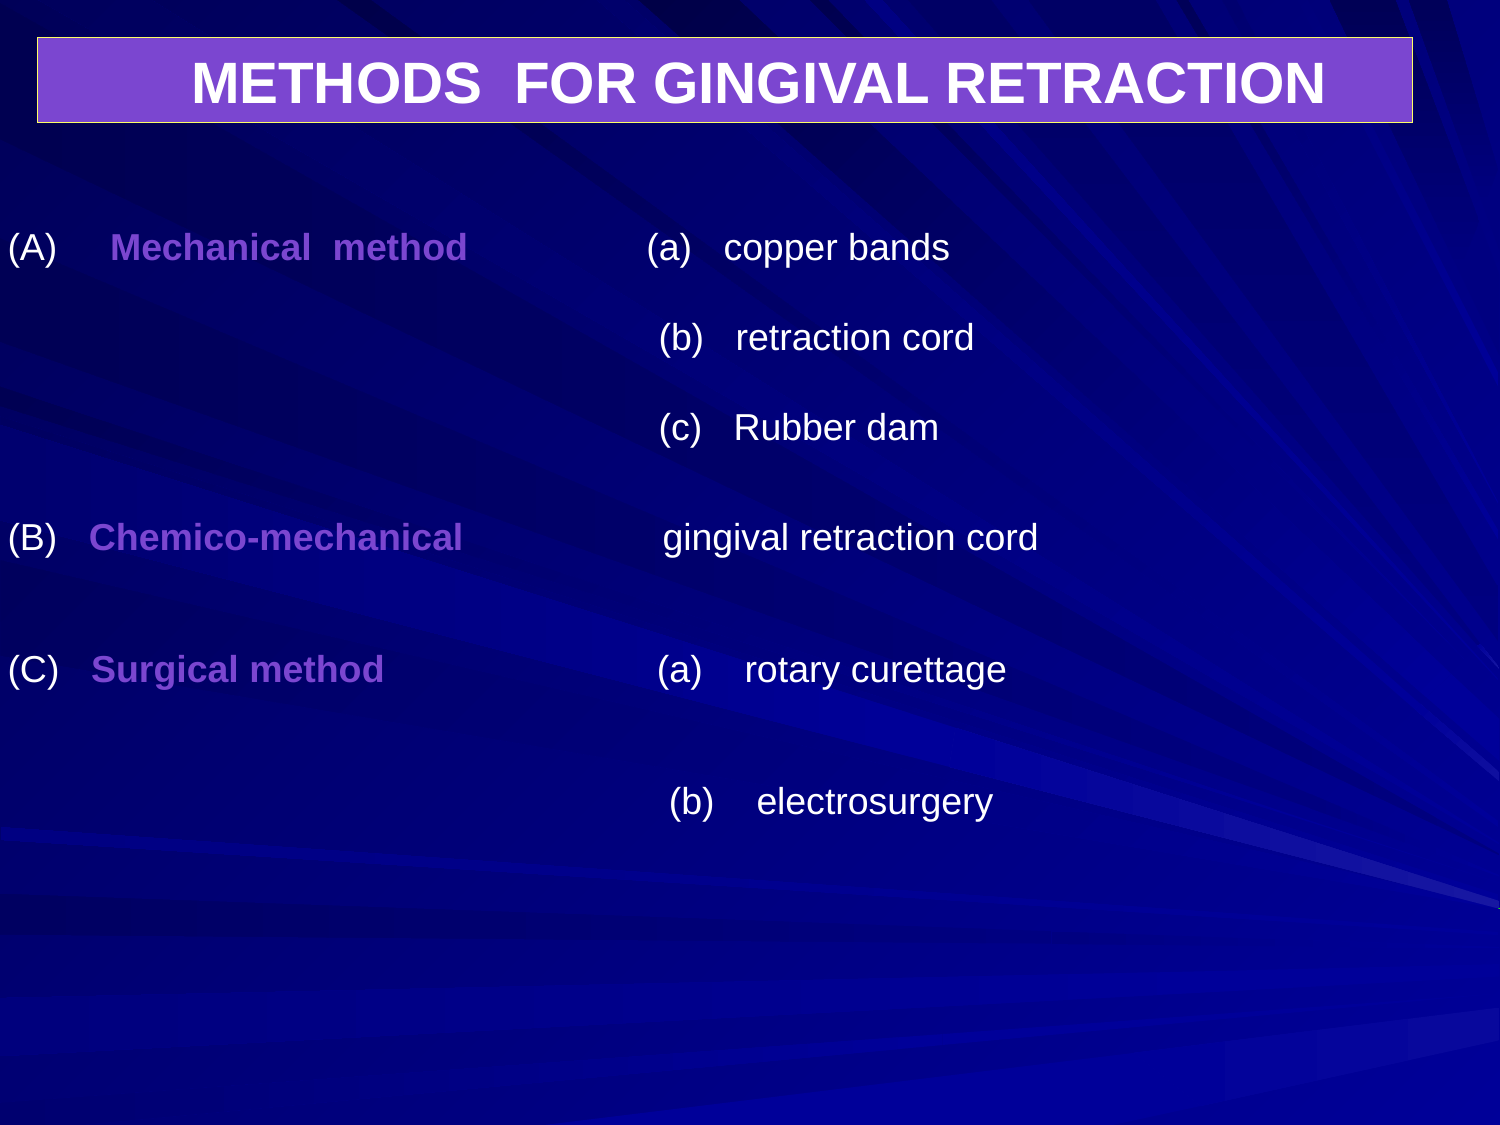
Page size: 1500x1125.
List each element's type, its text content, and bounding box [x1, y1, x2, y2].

text_box METHODS FOR GINGIVAL RETRACTION [37, 37, 1413, 123]
text_box (A) Mechanical method (a) copper bands (b) retraction cord (c) Rubber dam (B) Chemico-mechanical gingival retraction cord (C) Surgical method (a) rotary curettage (b) electrosurgery [0, 125, 1500, 830]
